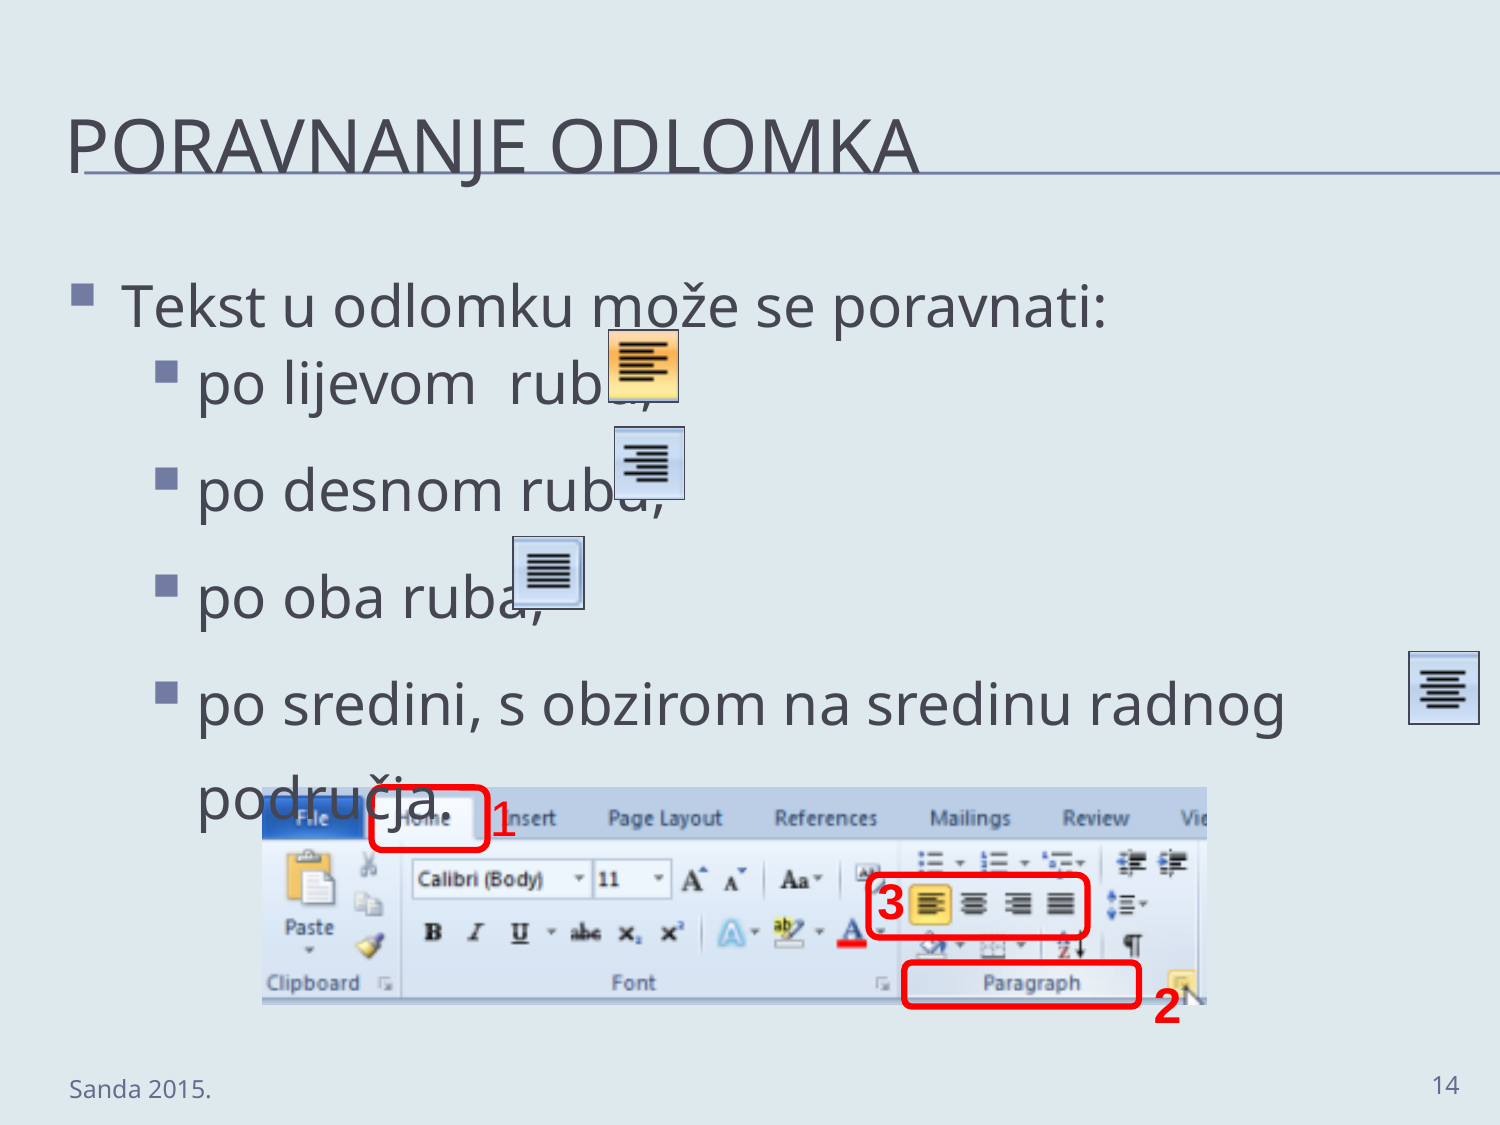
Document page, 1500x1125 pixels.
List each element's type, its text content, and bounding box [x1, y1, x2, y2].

picture [1409, 652, 1479, 724]
footer Sanda 2015. [0, 1065, 227, 1125]
title Poravnanje odlomka [50, 75, 1475, 213]
picture [608, 330, 679, 402]
slide_number 14 [1350, 1061, 1475, 1103]
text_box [371, 778, 1233, 1051]
picture [614, 427, 685, 499]
picture [513, 536, 584, 609]
list Tekst u odlomku može se poravnati: po lijevom rubu, po desnom rubu, po oba ruba, po sredini, s obzirom na sredinu radnog područja. [49, 254, 1476, 763]
picture [262, 787, 371, 1005]
